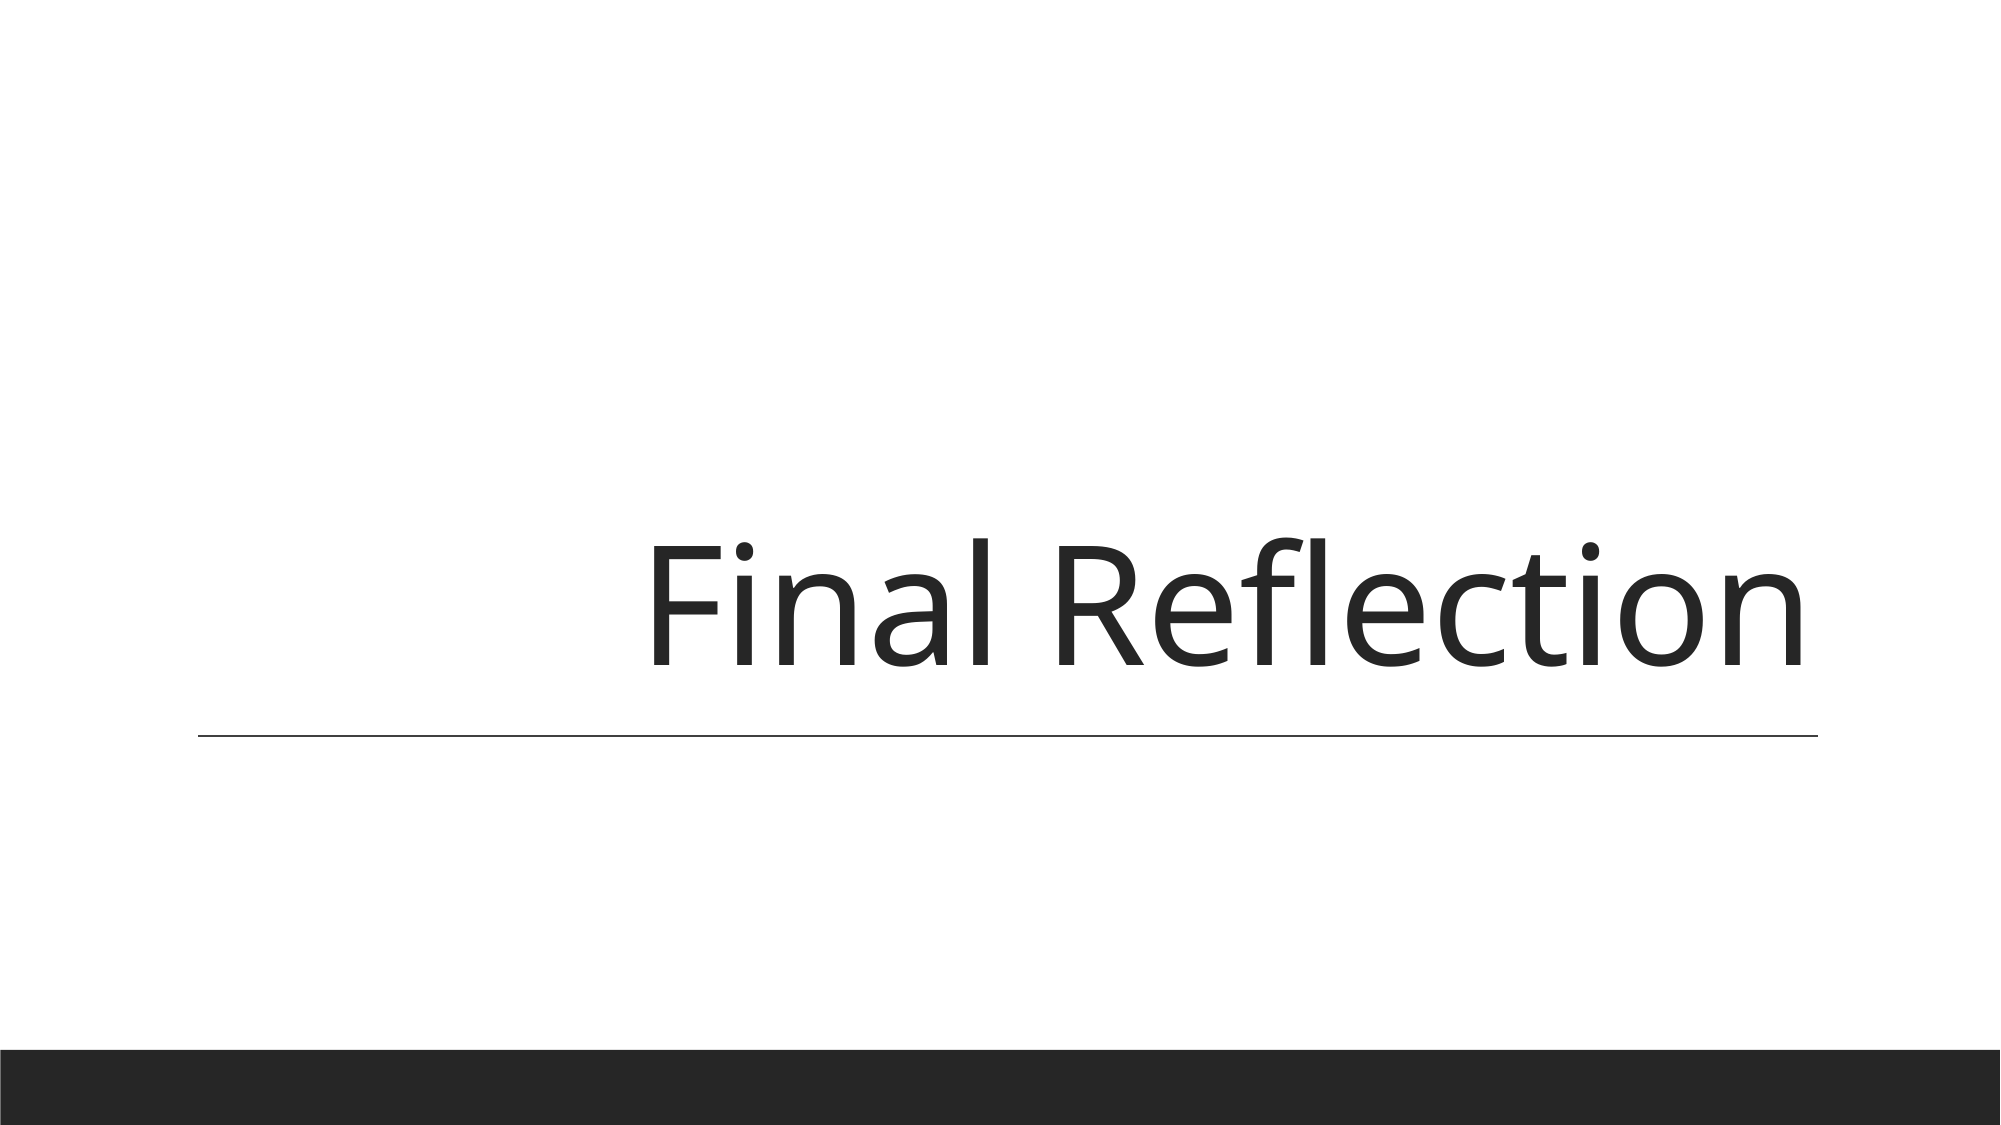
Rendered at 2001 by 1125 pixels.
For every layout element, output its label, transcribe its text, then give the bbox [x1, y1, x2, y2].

title Final Reflection [180, 124, 1830, 710]
